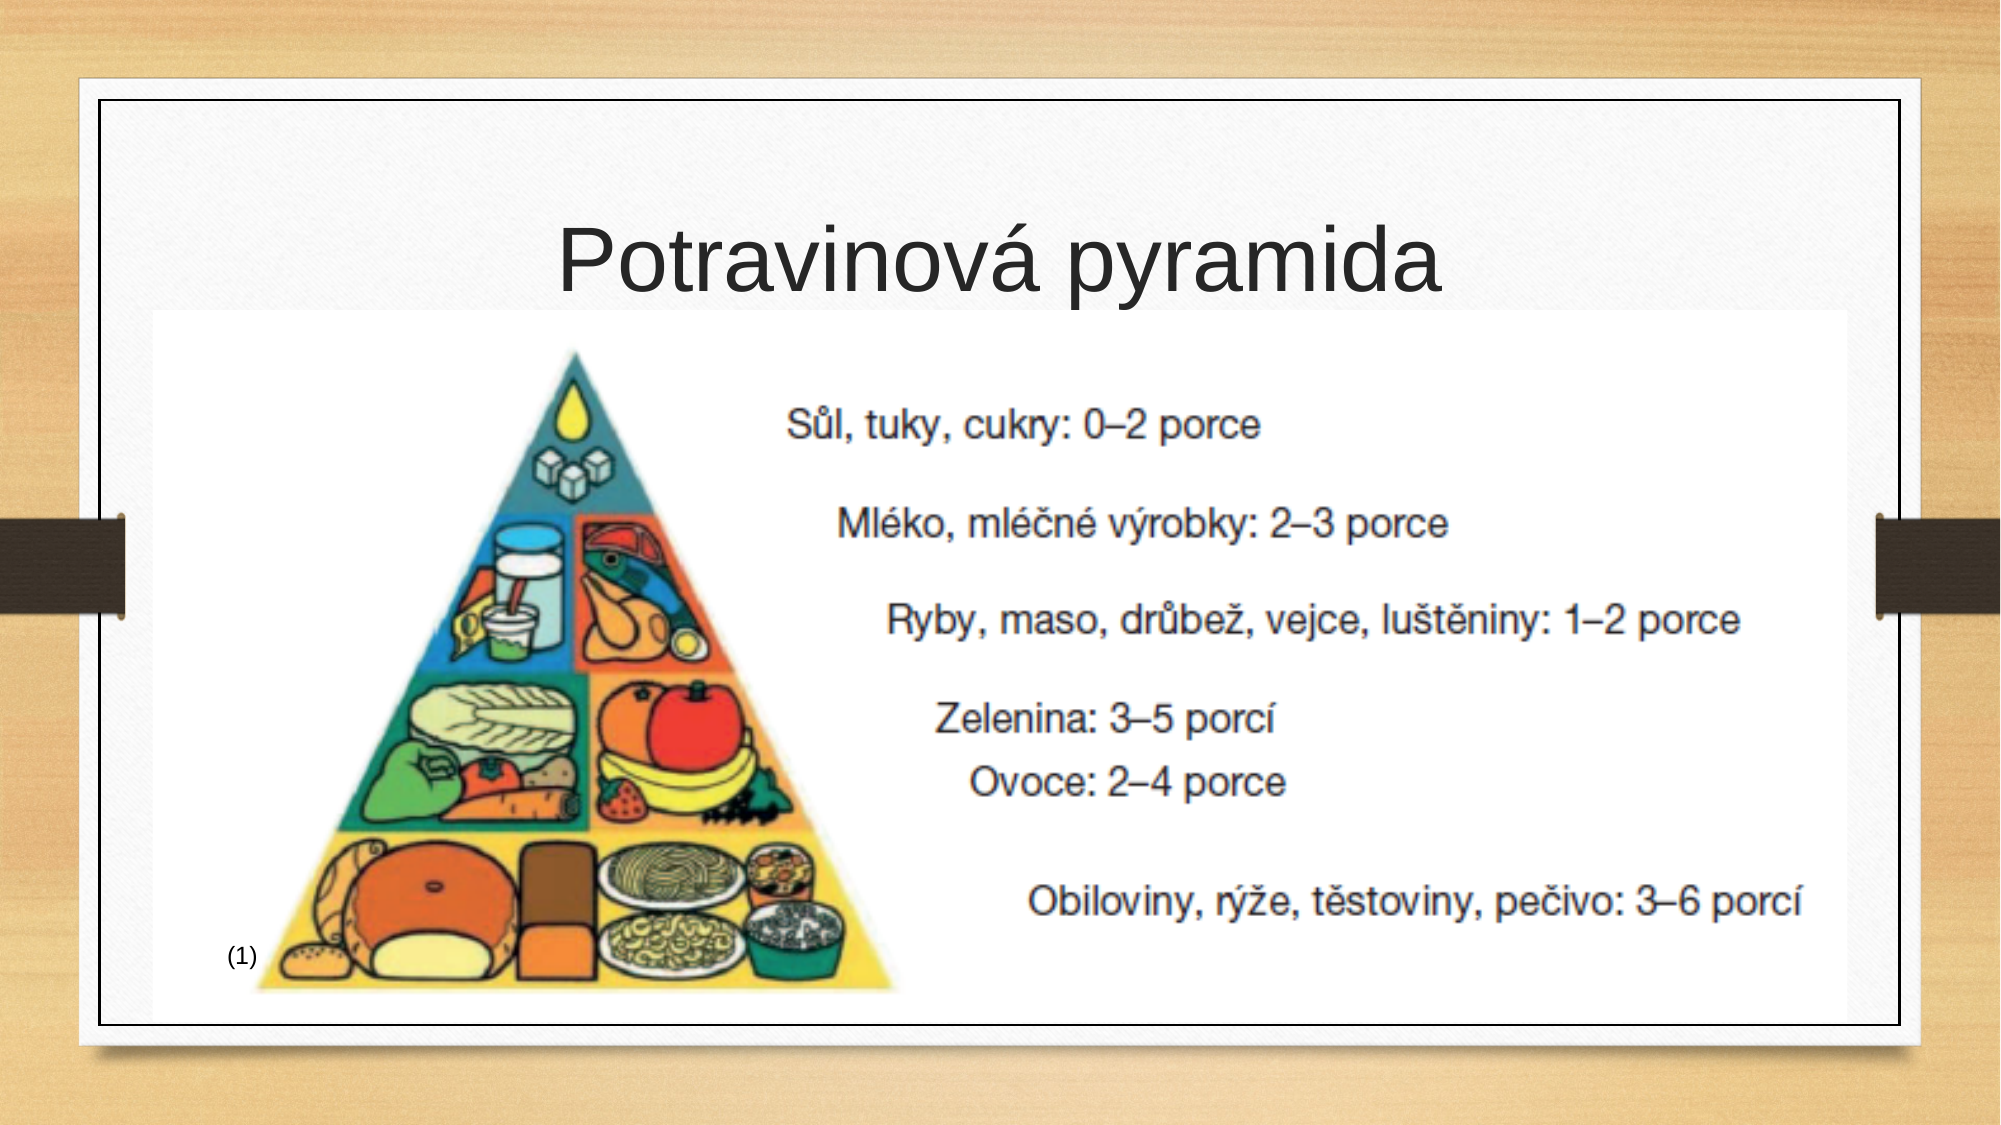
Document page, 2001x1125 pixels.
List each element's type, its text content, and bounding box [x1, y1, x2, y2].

title Potravinová pyramida [212, 147, 1788, 310]
picture [0, 0, 2001, 1125]
